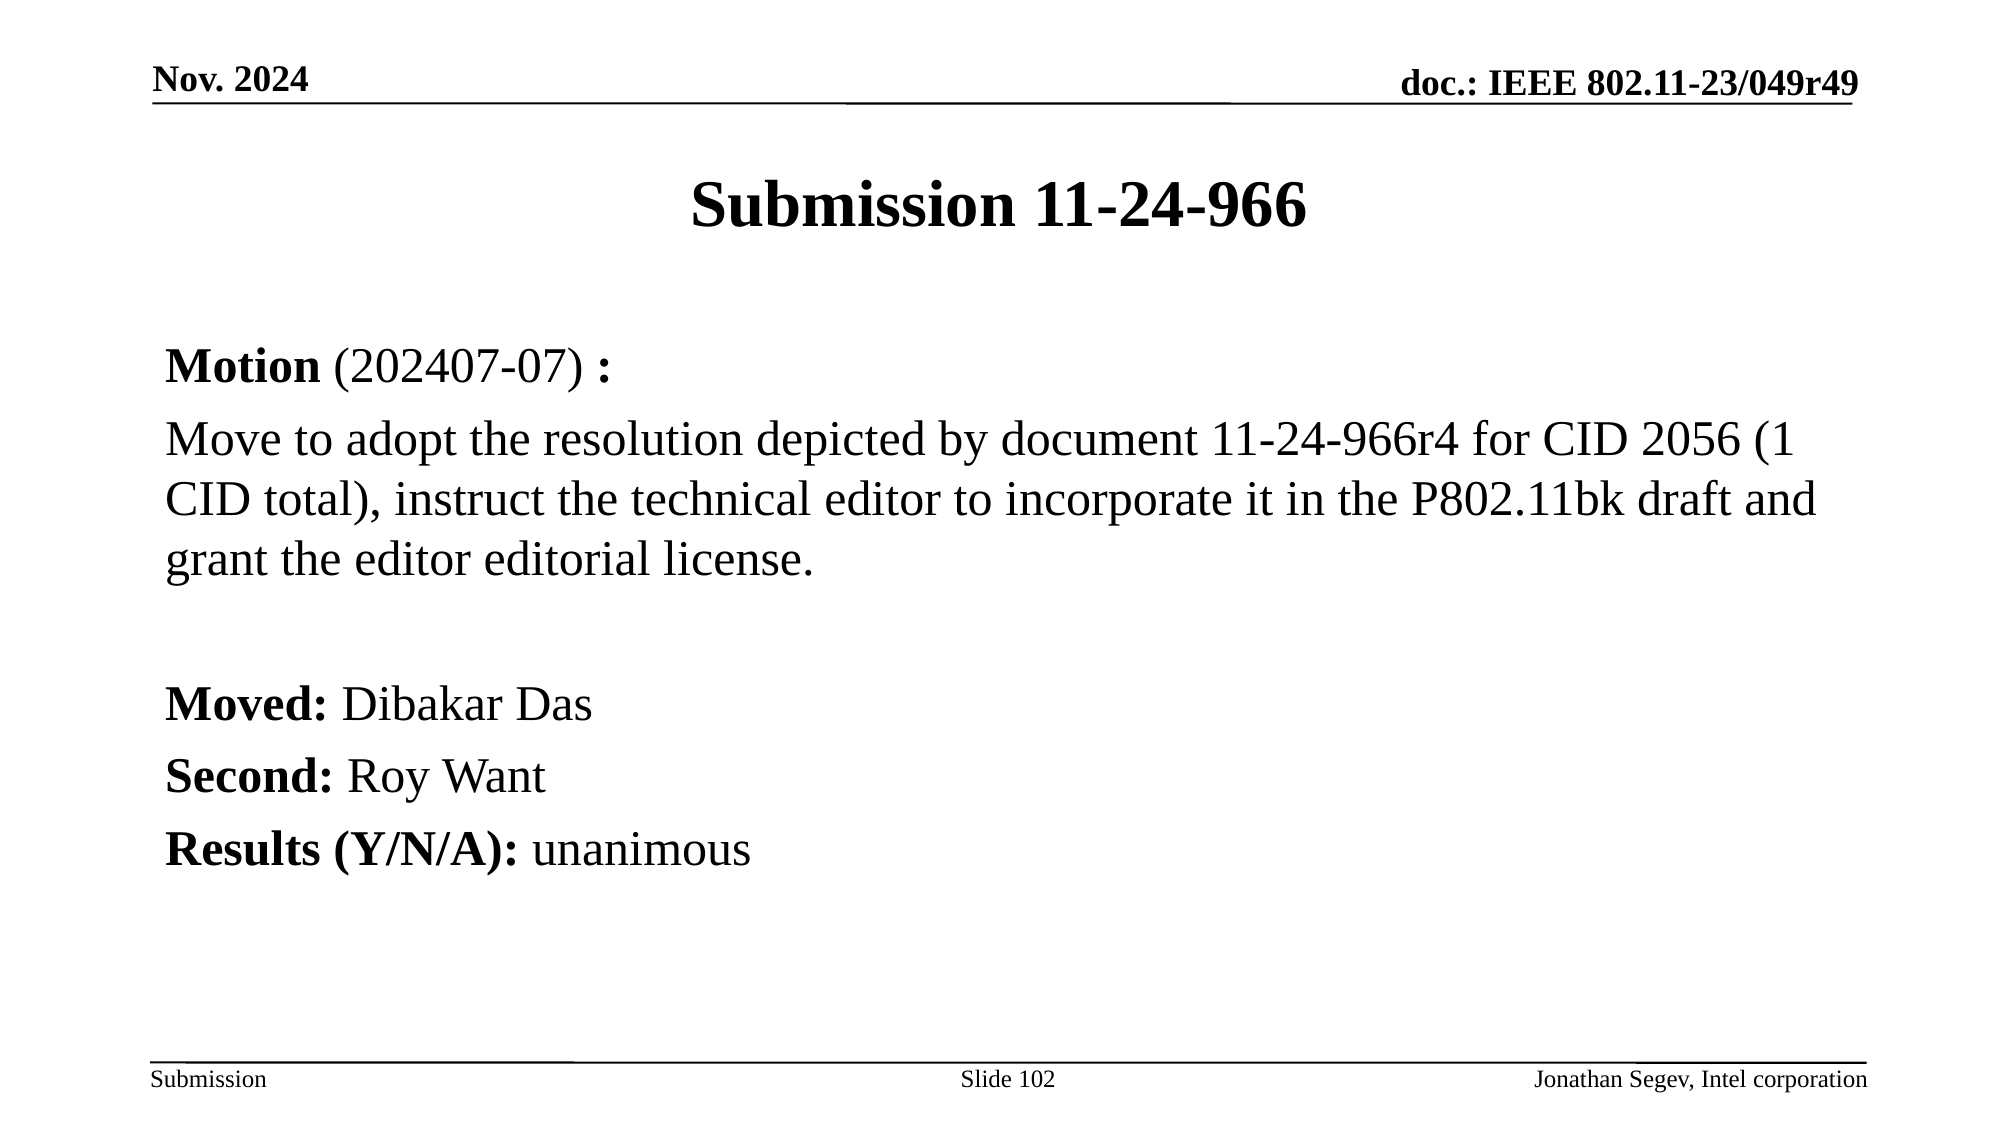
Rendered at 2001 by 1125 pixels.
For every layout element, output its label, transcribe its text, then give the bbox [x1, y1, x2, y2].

footer Jonathan Segev, Intel corporation [1171, 1061, 1869, 1093]
list Motion (202407-07) : Move to adopt the resolution depicted by document 11-24-966r4 for CID 2056 (1 CID total), instruct the technical editor to incorporate it in the P802.11bk draft and grant the editor editorial license. Moved: Dibakar Das Second: Roy Want Results (Y/N/A): unanimous [149, 324, 1850, 1000]
slide_number Slide 102 [950, 1061, 1067, 1123]
title Submission 11-24-966 [149, 112, 1850, 288]
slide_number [152, 54, 563, 100]
